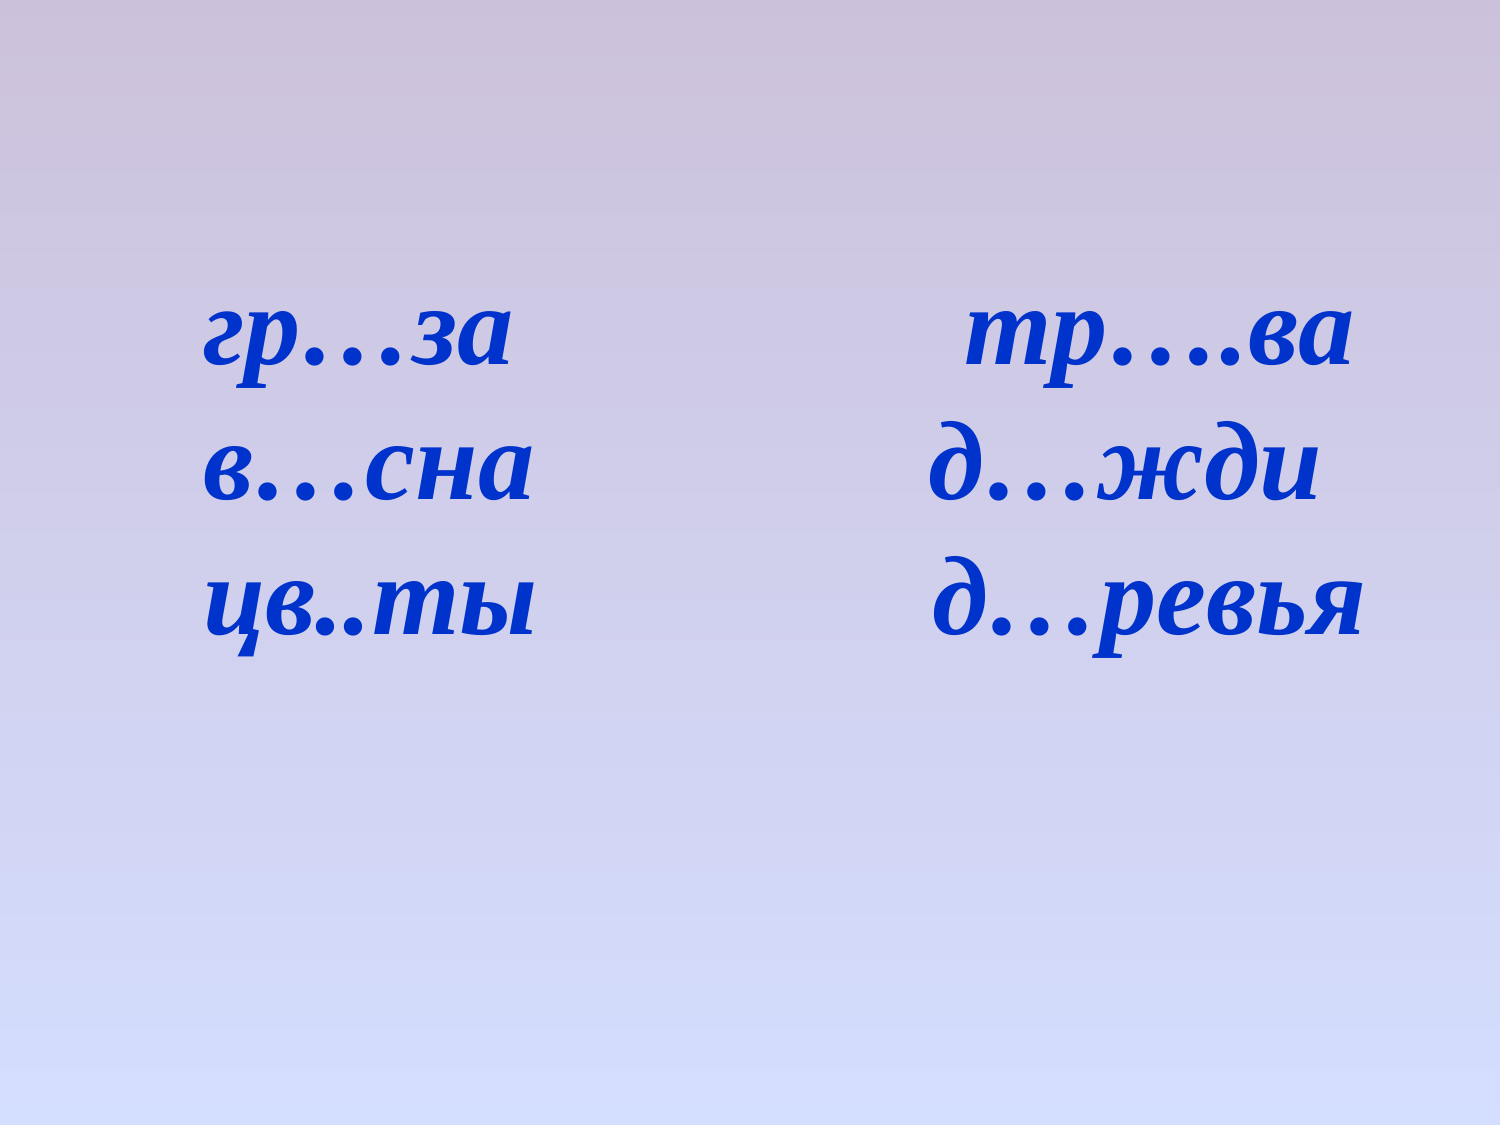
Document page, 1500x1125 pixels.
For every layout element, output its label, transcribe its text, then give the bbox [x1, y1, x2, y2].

text_box гр…за тр….ва в…сна д…жди цв..ты д…ревья [46, 244, 1500, 665]
